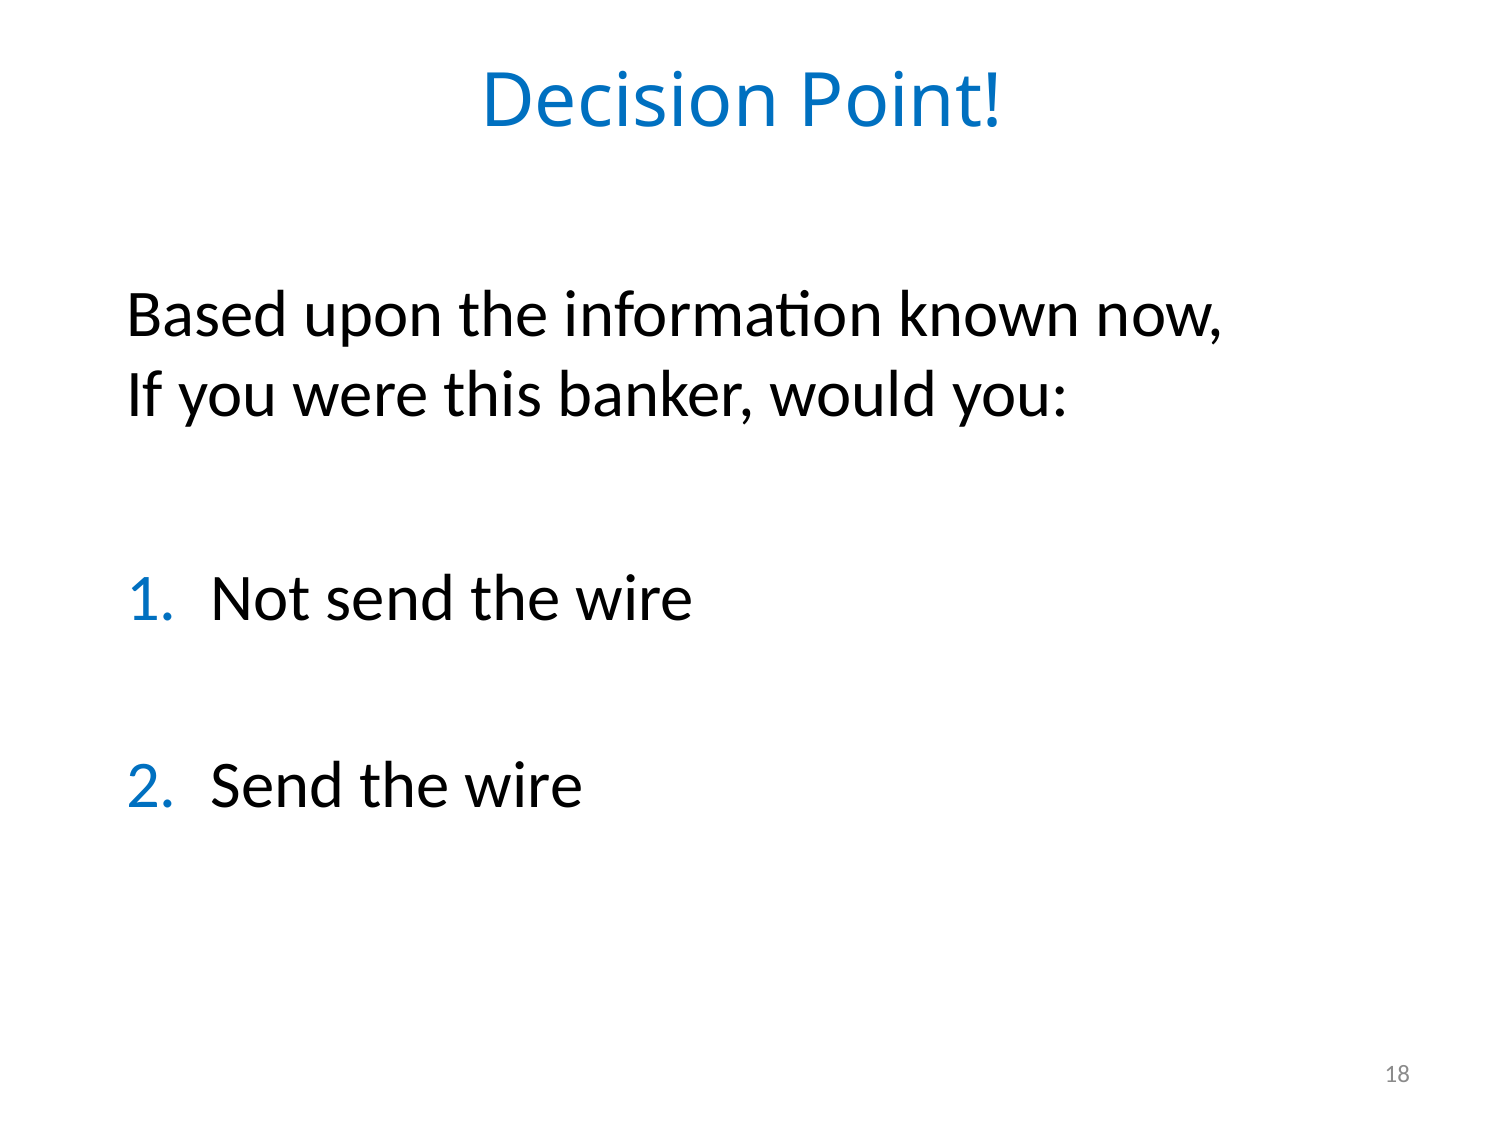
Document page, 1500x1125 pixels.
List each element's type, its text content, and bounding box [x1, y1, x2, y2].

text_box Based upon the information known now, If you were this banker, would you: Not send the wire Send the wire [110, 262, 1424, 963]
slide_number 18 [1074, 1042, 1425, 1103]
title Decision Point! [237, 24, 1246, 168]
